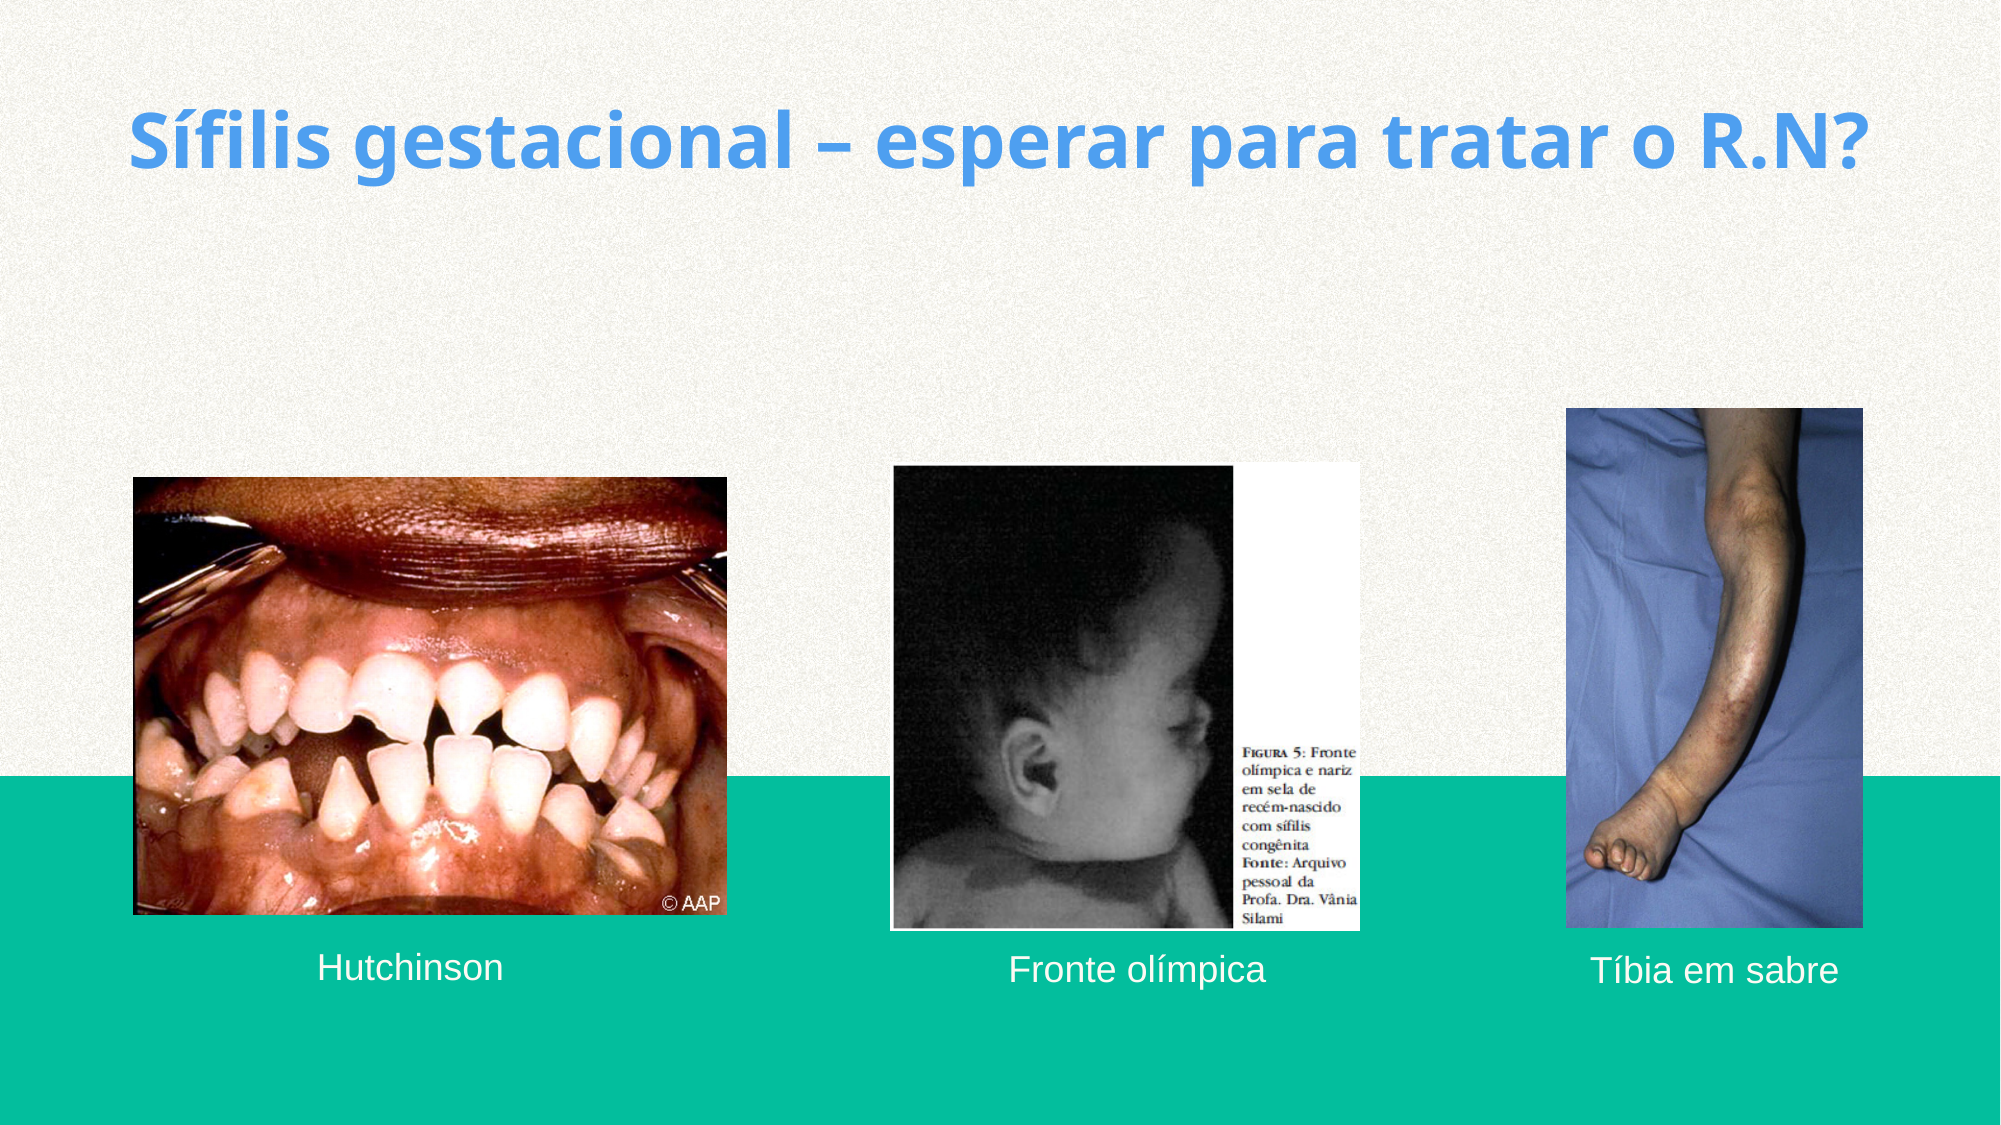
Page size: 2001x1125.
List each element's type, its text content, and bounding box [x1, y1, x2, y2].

title Sífilis gestacional – esperar para tratar o R.N? [55, 42, 1945, 232]
picture [0, 0, 2001, 931]
text_box Fronte olímpica [805, 938, 1469, 998]
text_box Tíbia em sabre [1383, 938, 2000, 999]
text_box Hutchinson [78, 935, 742, 995]
